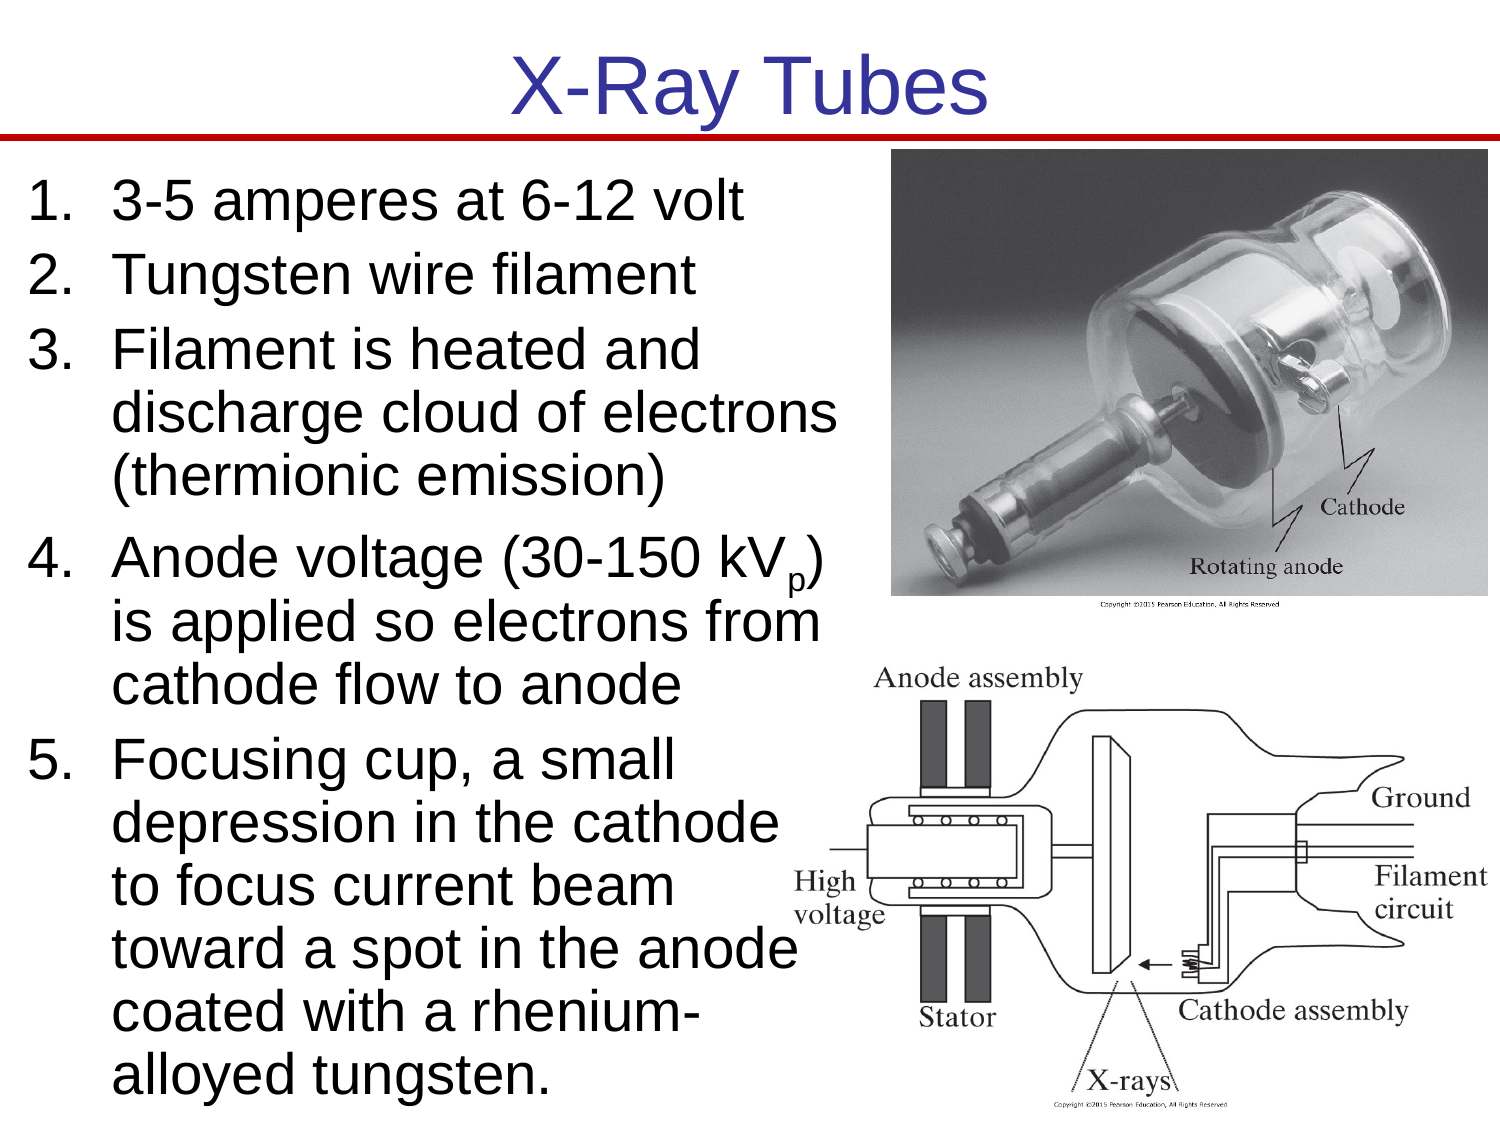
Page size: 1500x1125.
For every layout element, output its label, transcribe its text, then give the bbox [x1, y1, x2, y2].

picture [891, 149, 1488, 613]
title X-Ray Tubes [12, 12, 1488, 134]
picture [792, 662, 1488, 1113]
title X-Ray Tubes [12, 141, 1488, 150]
text_box 3-5 amperes at 6-12 volt Tungsten wire filament Filament is heated and discharge cloud of electrons (thermionic emission) Anode voltage (30-150 kVp) is applied so electrons from cathode flow to anode Focusing cup, a small depression in the cathode to focus current beam toward a spot in the anode coated with a rhenium-alloyed tungsten. [12, 162, 863, 1125]
